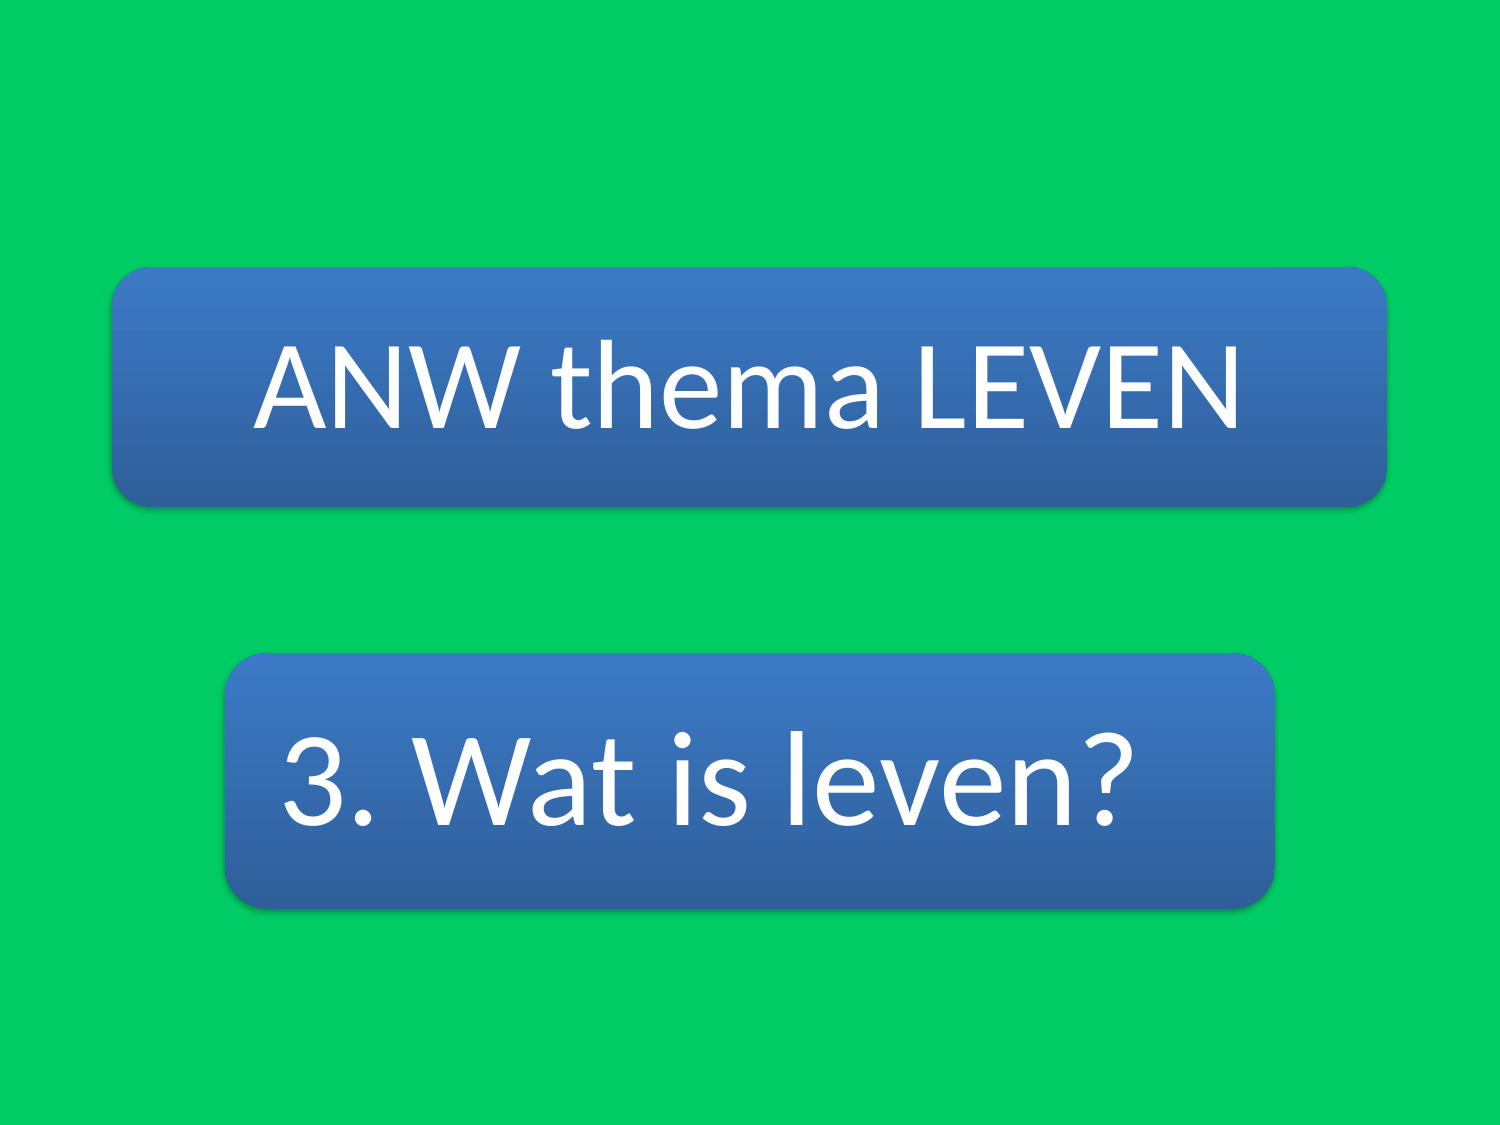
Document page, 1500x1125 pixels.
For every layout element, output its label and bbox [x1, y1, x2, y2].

text_box [224, 637, 1276, 926]
text_box [111, 266, 1388, 509]
